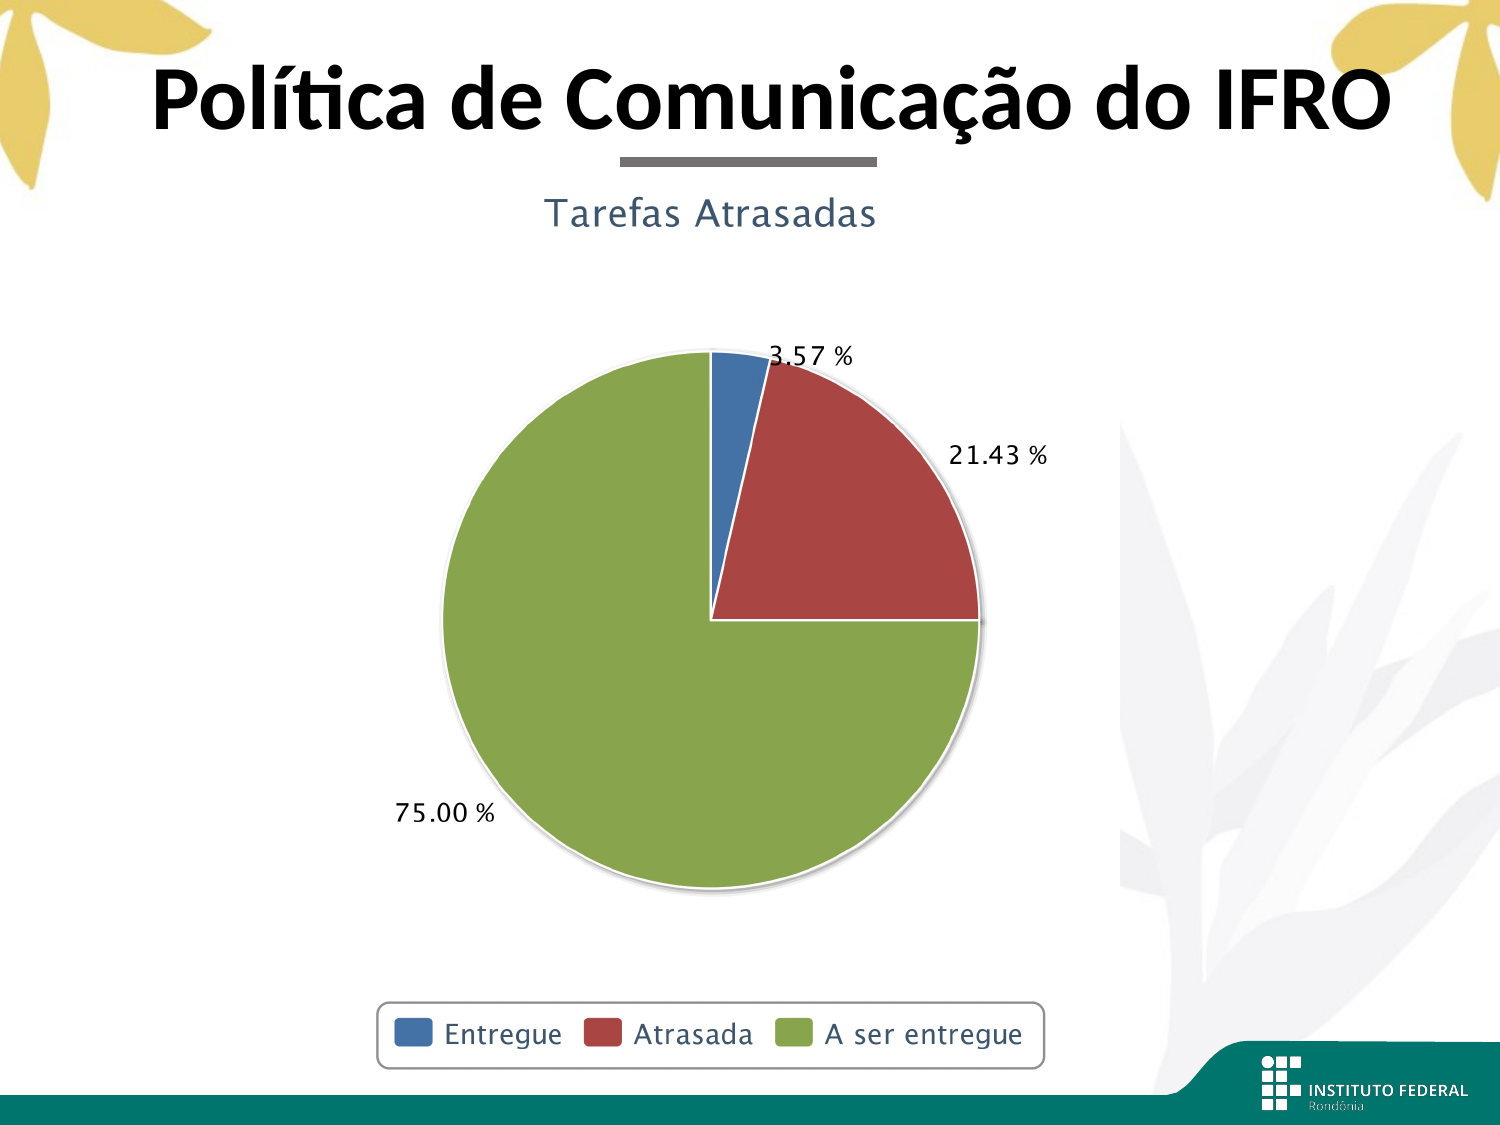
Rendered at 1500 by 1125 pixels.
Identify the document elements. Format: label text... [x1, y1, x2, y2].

text_box [0, 1040, 1500, 1125]
text_box Política de Comunicação do IFRO [61, 28, 1485, 171]
picture [1257, 1050, 1471, 1115]
picture [0, 0, 1500, 1105]
